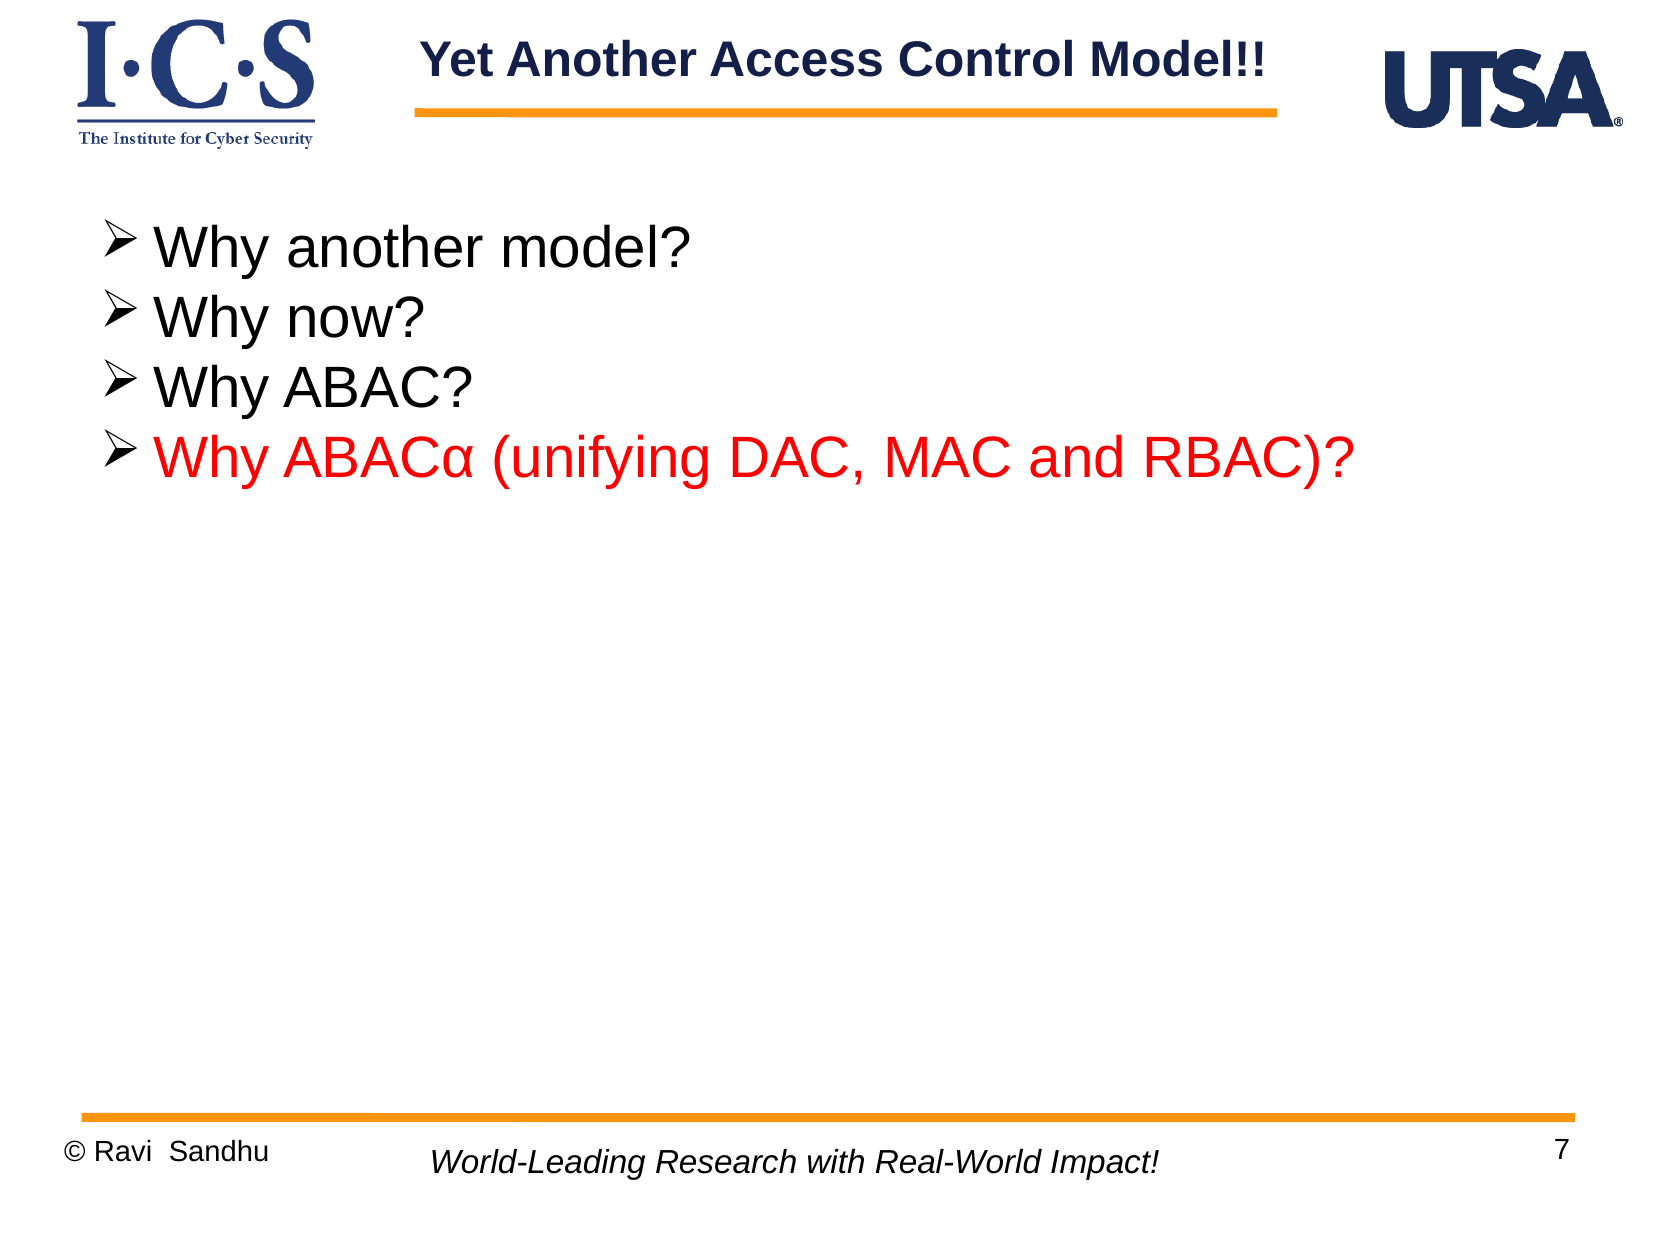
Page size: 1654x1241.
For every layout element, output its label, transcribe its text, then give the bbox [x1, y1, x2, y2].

text_box 7 [1185, 1129, 1571, 1215]
picture [73, 0, 317, 151]
text_box © Ravi Sandhu [64, 1132, 450, 1218]
text_box World-Leading Research with Real-World Impact! [414, 1132, 1176, 1188]
list Why another model? Why now? Why ABAC? Why ABACα (unifying DAC, MAC and RBAC)? [82, 209, 1571, 1169]
picture [1385, 49, 1623, 128]
text_box Yet Another Access Control Model!! [360, 0, 1326, 113]
